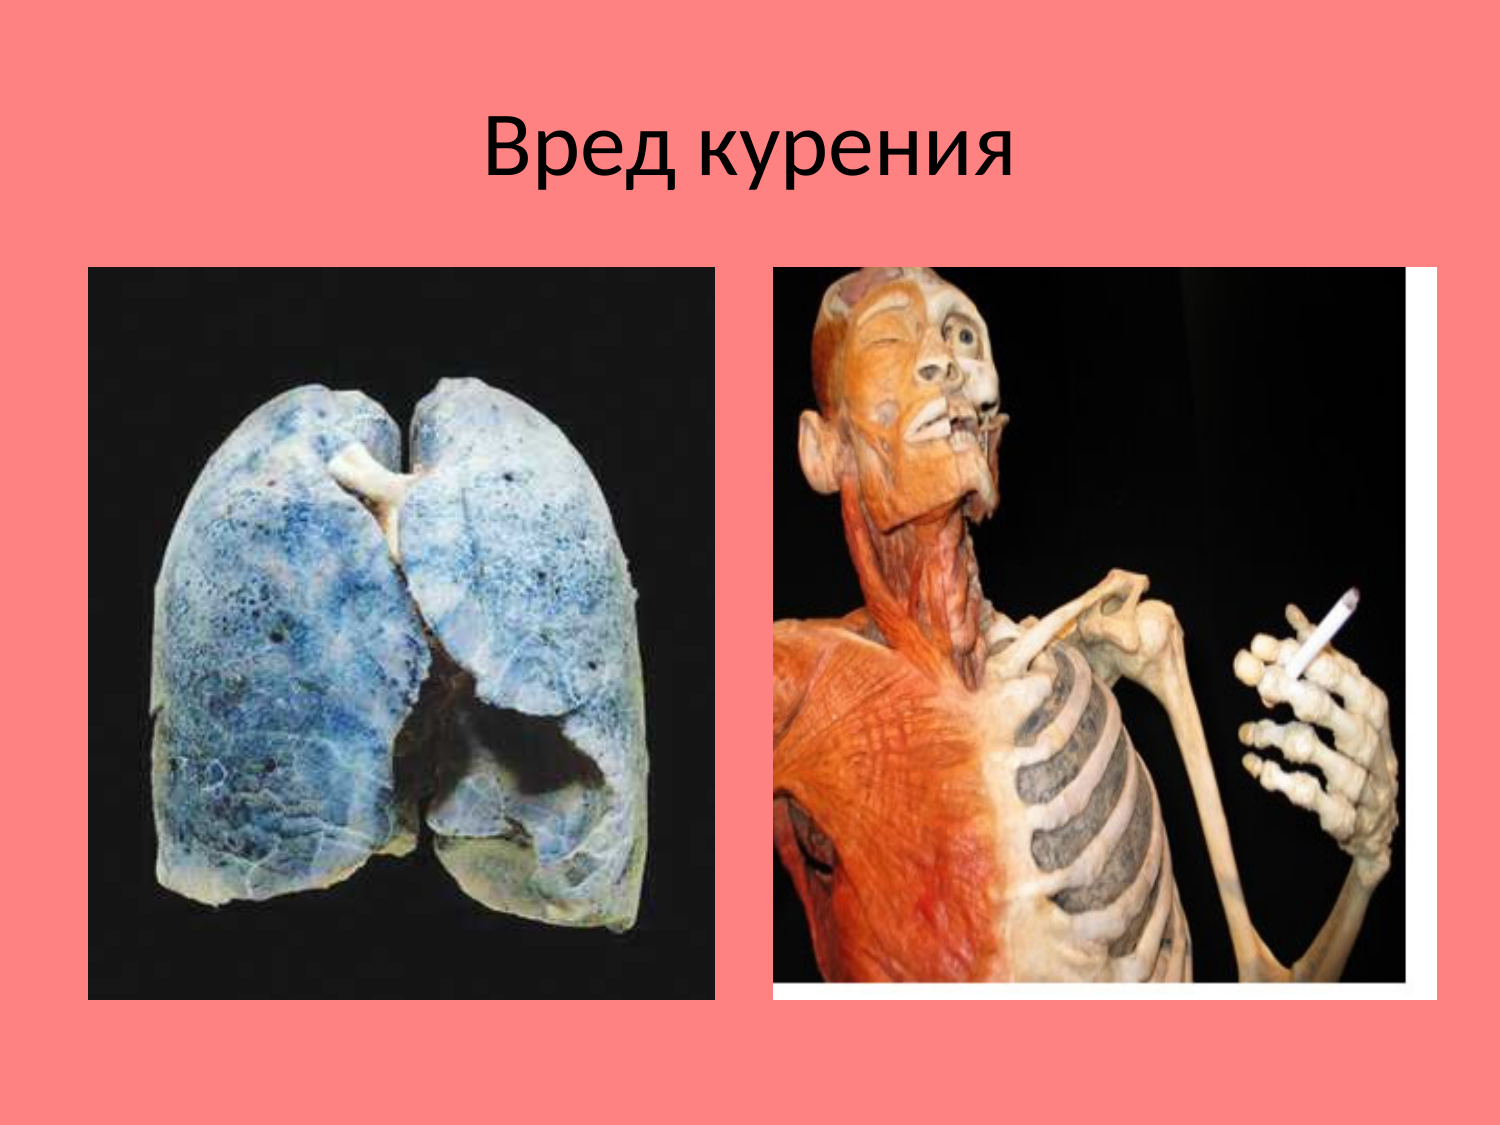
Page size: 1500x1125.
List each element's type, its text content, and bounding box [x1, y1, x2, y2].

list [773, 266, 1437, 1000]
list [88, 266, 715, 1000]
title Вред курения [75, 45, 1425, 233]
